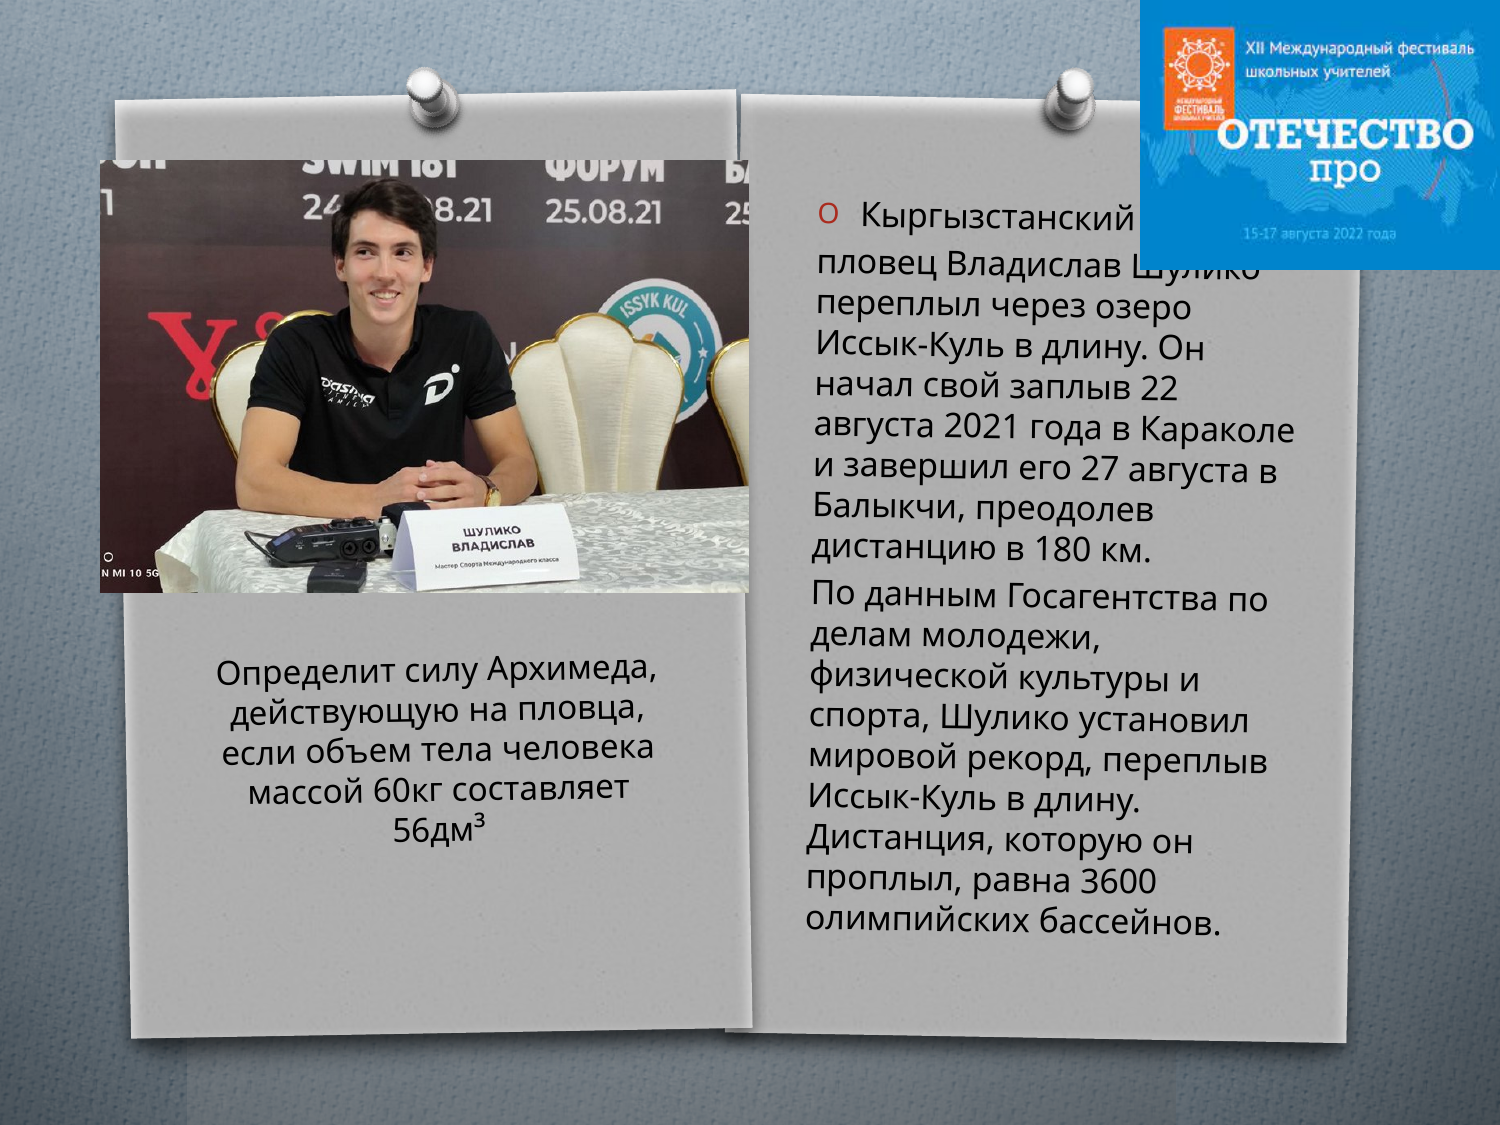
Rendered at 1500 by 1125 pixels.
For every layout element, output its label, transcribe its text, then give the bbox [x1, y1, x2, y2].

list Определит силу Архимеда, действующую на пловца, если объем тела человека массой 60кг составляет 56дм³ [185, 595, 692, 944]
picture [100, 160, 750, 594]
picture [1140, 0, 1500, 270]
picture [375, 33, 497, 157]
list Кыргызстанский пловец Владислав Шулико переплыл через озеро Иссык-Куль в длину. Он начал свой заплыв 22 августа 2021 года в Караколе и завершил его 27 августа в Балыкчи, преодолев дистанцию в 180 км. По данным Госагентства по делам молодежи, физической культуры и спорта, Шулико установил мировой рекорд, переплыв Иссык-Куль в длину. Дистанция, которую он проплыл, равна 3600 олимпийских бассейнов. [789, 184, 1326, 953]
picture [1016, 41, 1138, 162]
